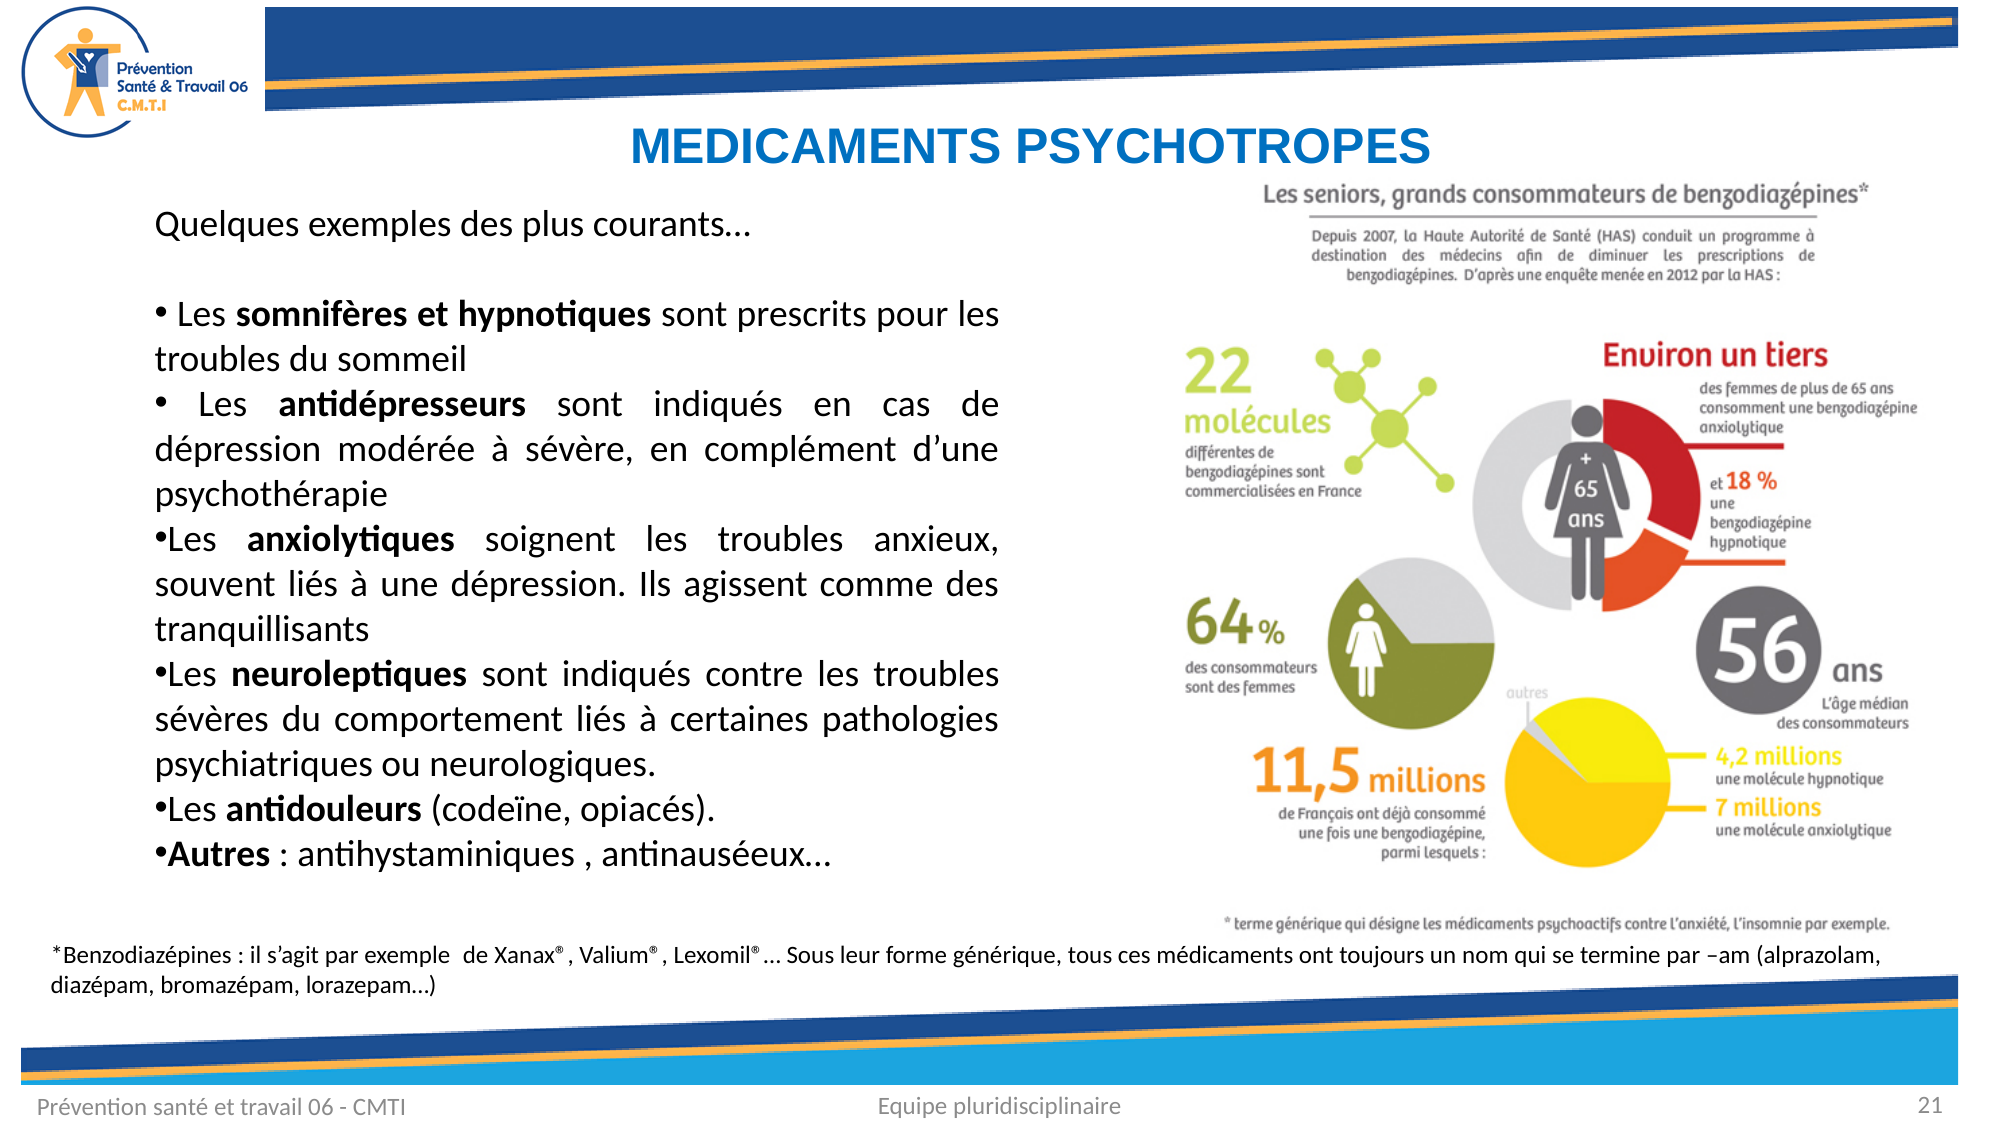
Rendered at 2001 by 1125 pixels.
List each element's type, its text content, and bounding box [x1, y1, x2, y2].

picture [1118, 134, 1994, 969]
text_box Quelques exemples des plus courants… Les somnifères et hypnotiques sont prescrits pour les troubles du sommeil Les antidépresseurs sont indiqués en cas de dépression modérée à sévère, en complément d’une psychothérapie Les anxiolytiques soignent les troubles anxieux, souvent liés à une dépression. Ils agissent comme des tranquillisants Les neuroleptiques sont indiqués contre les troubles sévères du comportement liés à certaines pathologies psychiatriques ou neurologiques. Les antidouleurs (codeïne, opiacés). Autres : antihystaminiques , antinauséeux… [139, 191, 1015, 927]
slide_number 21 [1508, 1074, 1959, 1125]
picture [10, 0, 1959, 149]
text_box MEDICAMENTS PSYCHOTROPES [471, 106, 1590, 181]
picture [21, 970, 1959, 1085]
text_box *Benzodiazépines : il s’agit par exemple de Xanax®, Valium®, Lexomil®… Sous leur forme générique, tous ces médicaments ont toujours un nom qui se termine par –am (alprazolam, diazépam, bromazépam, lorazepam…) [35, 930, 1920, 1006]
slide_number Prévention santé et travail 06 - CMTI [21, 1075, 472, 1125]
footer Equipe pluridisciplinaire [662, 1074, 1338, 1125]
